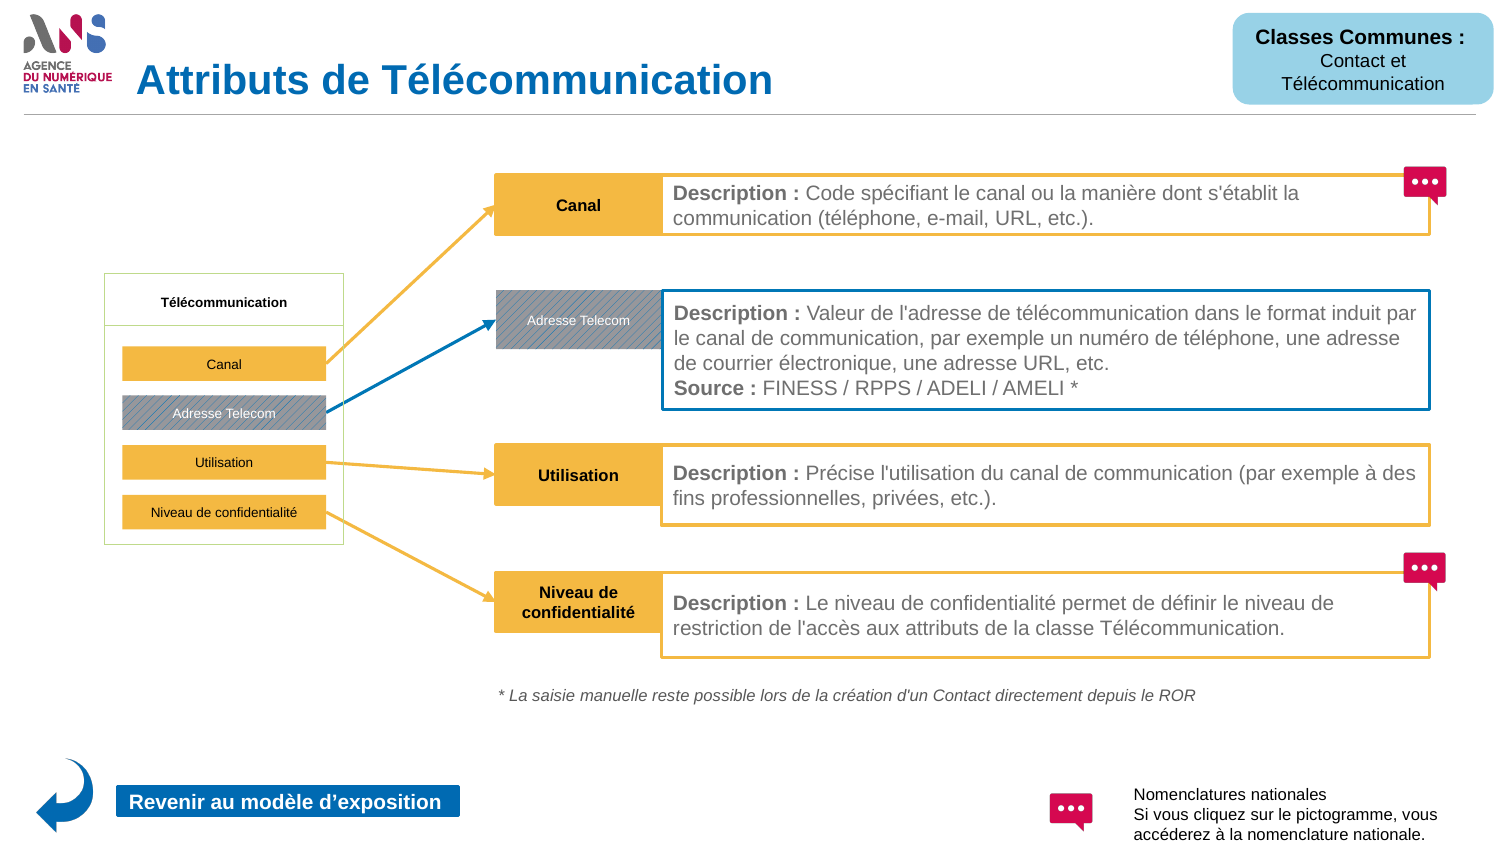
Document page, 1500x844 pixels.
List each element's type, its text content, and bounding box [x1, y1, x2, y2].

text_box Niveau de confidentialité [122, 494, 327, 530]
text_box Canal [122, 346, 320, 381]
text_box Description : Valeur de l'adresse de télécommunication dans le format induit par le canal de communication, par exemple un numéro de téléphone, une adresse de courrier électronique, une adresse URL, etc. Source : FINESS / RPPS / ADELI / AMELI * [662, 290, 1430, 410]
text_box Description : Précise l'utilisation du canal de communication (par exemple à des fins professionnelles, privées, etc.). [661, 444, 1430, 526]
picture [1394, 542, 1455, 603]
text_box Télécommunication [104, 273, 320, 326]
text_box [325, 511, 497, 603]
picture [24, 755, 106, 836]
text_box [325, 204, 497, 364]
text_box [325, 462, 497, 475]
text_box * La saisie manuelle reste possible lors de la création d'un Contact directement depuis le ROR [486, 674, 1449, 715]
text_box Nomenclatures nationales Si vous cliquez sur le pictogramme, vous accéderez à la nomenclature nationale. [1119, 776, 1500, 844]
text_box Adresse Telecom [501, 290, 662, 350]
text_box Description : Code spécifiant le canal ou la manière dont s'établit la communication (téléphone, e-mail, URL, etc.). [661, 174, 1430, 235]
text_box Adresse Telecom [122, 395, 327, 430]
text_box Utilisation [496, 444, 661, 505]
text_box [325, 371, 497, 413]
text_box [104, 326, 344, 545]
text_box Revenir au modèle d’exposition [117, 786, 459, 816]
picture [1395, 156, 1455, 216]
title Attributs de Télécommunication [135, 14, 1199, 103]
text_box Description : Le niveau de confidentialité permet de définir le niveau de restriction de l'accès aux attributs de la classe Télécommunication. [661, 572, 1430, 658]
text_box Utilisation [122, 445, 327, 480]
picture [23, 14, 112, 93]
picture [1041, 782, 1101, 843]
text_box Niveau de confidentialité [496, 572, 661, 632]
text_box Canal [496, 175, 661, 235]
text_box Classes Communes : Contact et Télécommunication [1232, 12, 1494, 105]
